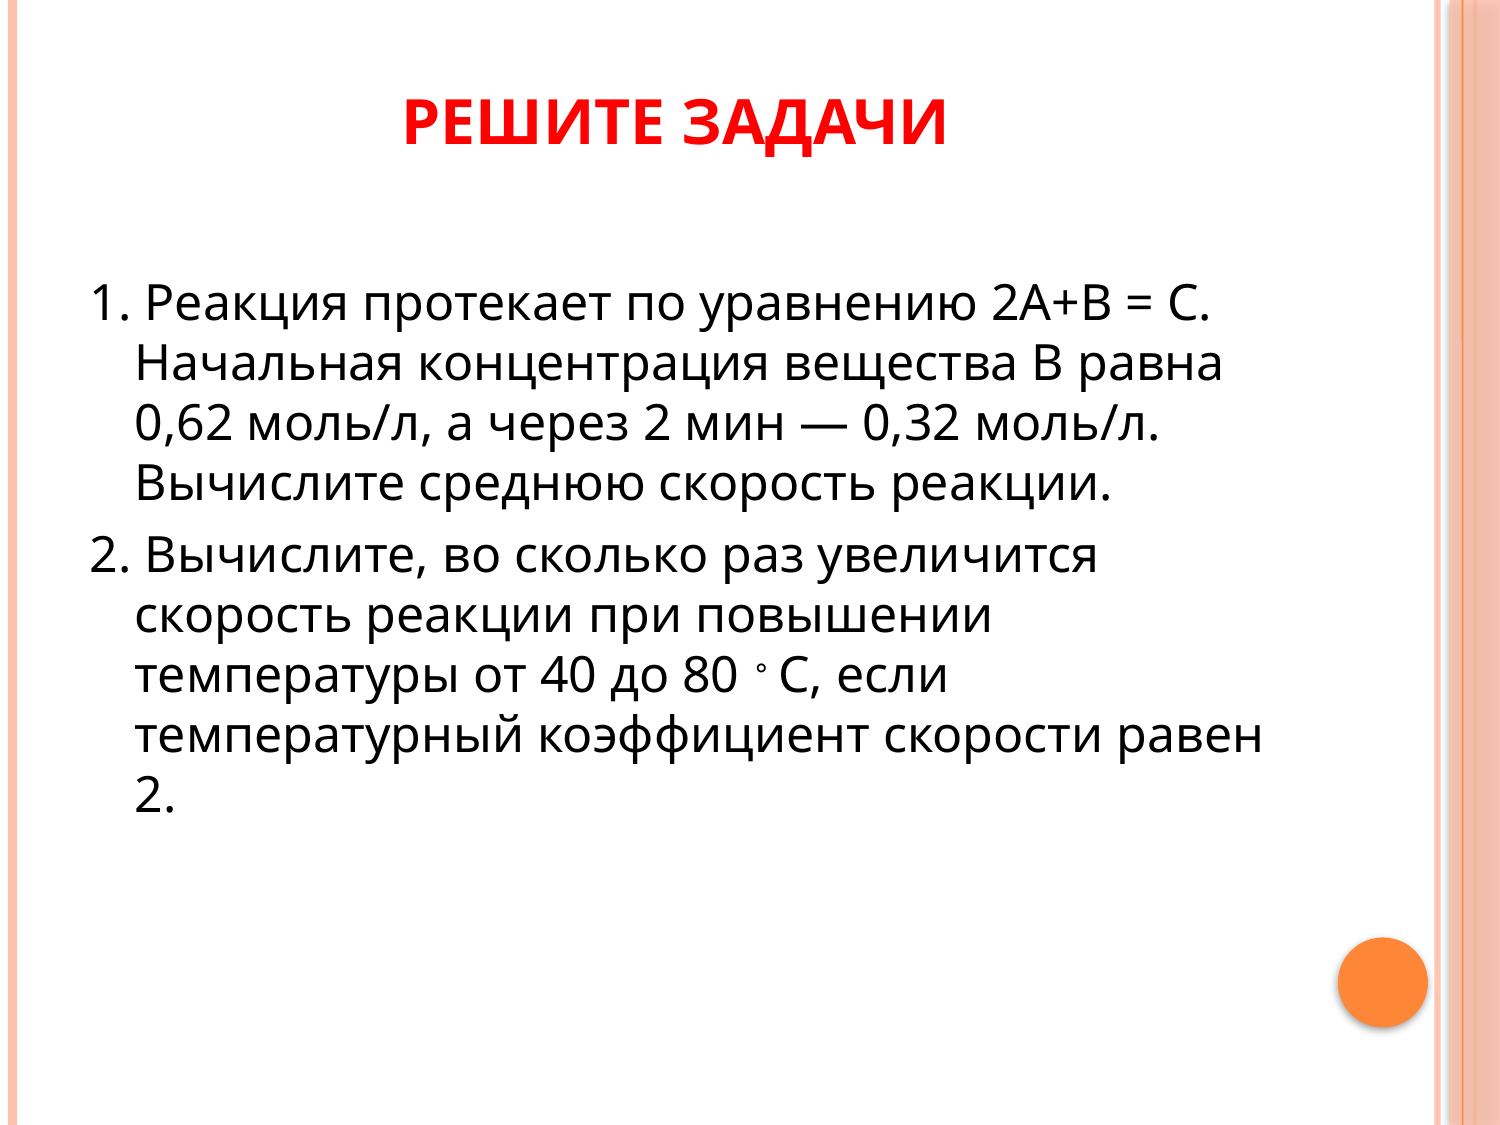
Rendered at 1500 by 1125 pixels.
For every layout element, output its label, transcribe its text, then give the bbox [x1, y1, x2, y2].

list 1. Реакция протекает по уравнению 2А+В = С. Начальная концентрация вещества В равна 0,62 моль/л, а через 2 мин — 0,32 моль/л. Вычислите среднюю скорость реакции. 2. Вычислите, во сколько раз увеличится скорость реакции при повышении температуры от 40 до 80 ∘ С, если температурный коэффициент скорости равен 2. [75, 262, 1300, 1062]
title Решите задачи [75, 45, 1278, 164]
